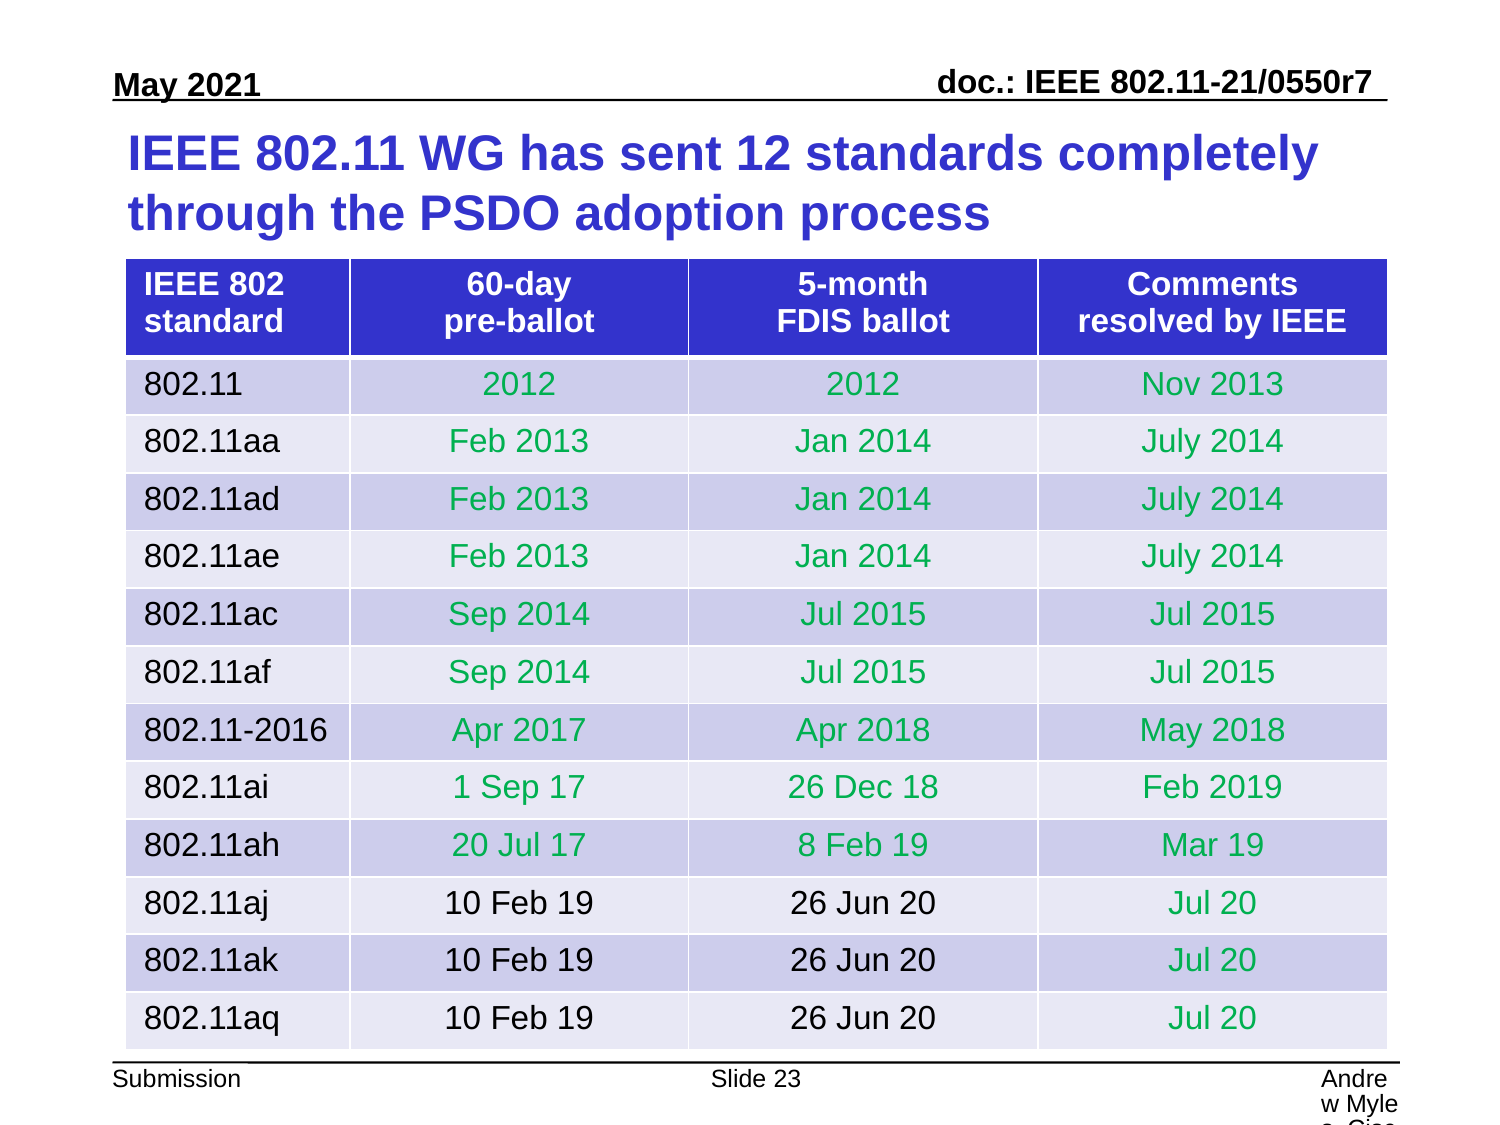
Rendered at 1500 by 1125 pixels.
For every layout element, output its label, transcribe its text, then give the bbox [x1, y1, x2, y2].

table_cell 26 Jun 20 [689, 935, 1037, 991]
table_cell 802.11 [126, 360, 349, 414]
table_cell Nov 2013 [1039, 360, 1387, 414]
table_cell Jul 20 [1039, 878, 1387, 933]
table_header IEEE 802 standard [126, 259, 349, 355]
table_header 60-day pre-ballot [351, 259, 688, 355]
table_cell May 2018 [1039, 704, 1387, 760]
table_cell Feb 2013 [351, 416, 688, 472]
table_cell 2012 [689, 360, 1037, 414]
table_cell 26 Jun 20 [689, 878, 1037, 933]
table_cell Jul 2015 [689, 589, 1037, 645]
footer Andrew Myles, Cisco [1320, 1061, 1402, 1093]
table_cell 26 Dec 18 [689, 762, 1037, 818]
table_cell Feb 2013 [351, 531, 688, 587]
table_cell Jul 20 [1039, 993, 1387, 1049]
table_cell 26 Jun 20 [689, 993, 1037, 1049]
table_cell July 2014 [1039, 474, 1387, 530]
table_cell Jan 2014 [689, 531, 1037, 587]
table_cell 20 Jul 17 [351, 820, 688, 876]
table_cell 802.11ak [126, 935, 349, 991]
table_cell Jul 20 [1039, 935, 1387, 991]
table_cell Jul 2015 [689, 647, 1037, 703]
table_cell 802.11af [126, 647, 349, 703]
table_cell 802.11aa [126, 416, 349, 472]
table_cell Jul 2015 [1039, 589, 1387, 645]
table_cell 1 Sep 17 [351, 762, 688, 818]
table_cell 802.11-2016 [126, 704, 349, 760]
table_cell 802.11ai [126, 762, 349, 818]
table_cell 802.11ah [126, 820, 349, 876]
table_cell Mar 19 [1039, 820, 1387, 876]
table_cell Sep 2014 [351, 647, 688, 703]
table_cell Feb 2019 [1039, 762, 1387, 818]
table_cell Feb 2013 [351, 474, 688, 530]
table_cell Jul 2015 [1039, 647, 1387, 703]
table_cell 10 Feb 19 [351, 935, 688, 991]
table_cell July 2014 [1039, 531, 1387, 587]
title IEEE 802.11 WG has sent 12 standards completely through the PSDO adoption process [112, 112, 1388, 288]
table_cell 2012 [351, 360, 688, 414]
slide_number Slide 23 [709, 1061, 803, 1093]
table_cell 10 Feb 19 [351, 993, 688, 1049]
table_cell Apr 2018 [689, 704, 1037, 760]
table_cell 802.11ac [126, 589, 349, 645]
table_cell 802.11aq [126, 993, 349, 1049]
table_cell 8 Feb 19 [689, 820, 1037, 876]
table_cell 802.11aj [126, 878, 349, 933]
table_header Comments resolved by IEEE [1039, 259, 1387, 355]
table_cell Apr 2017 [351, 704, 688, 760]
table_cell Jan 2014 [689, 474, 1037, 530]
table_cell 802.11ad [126, 474, 349, 530]
table_cell 10 Feb 19 [351, 878, 688, 933]
table_cell Sep 2014 [351, 589, 688, 645]
table_cell July 2014 [1039, 416, 1387, 472]
table_header 5-month FDIS ballot [689, 259, 1037, 355]
table_cell Jan 2014 [689, 416, 1037, 472]
table_cell 802.11ae [126, 531, 349, 587]
